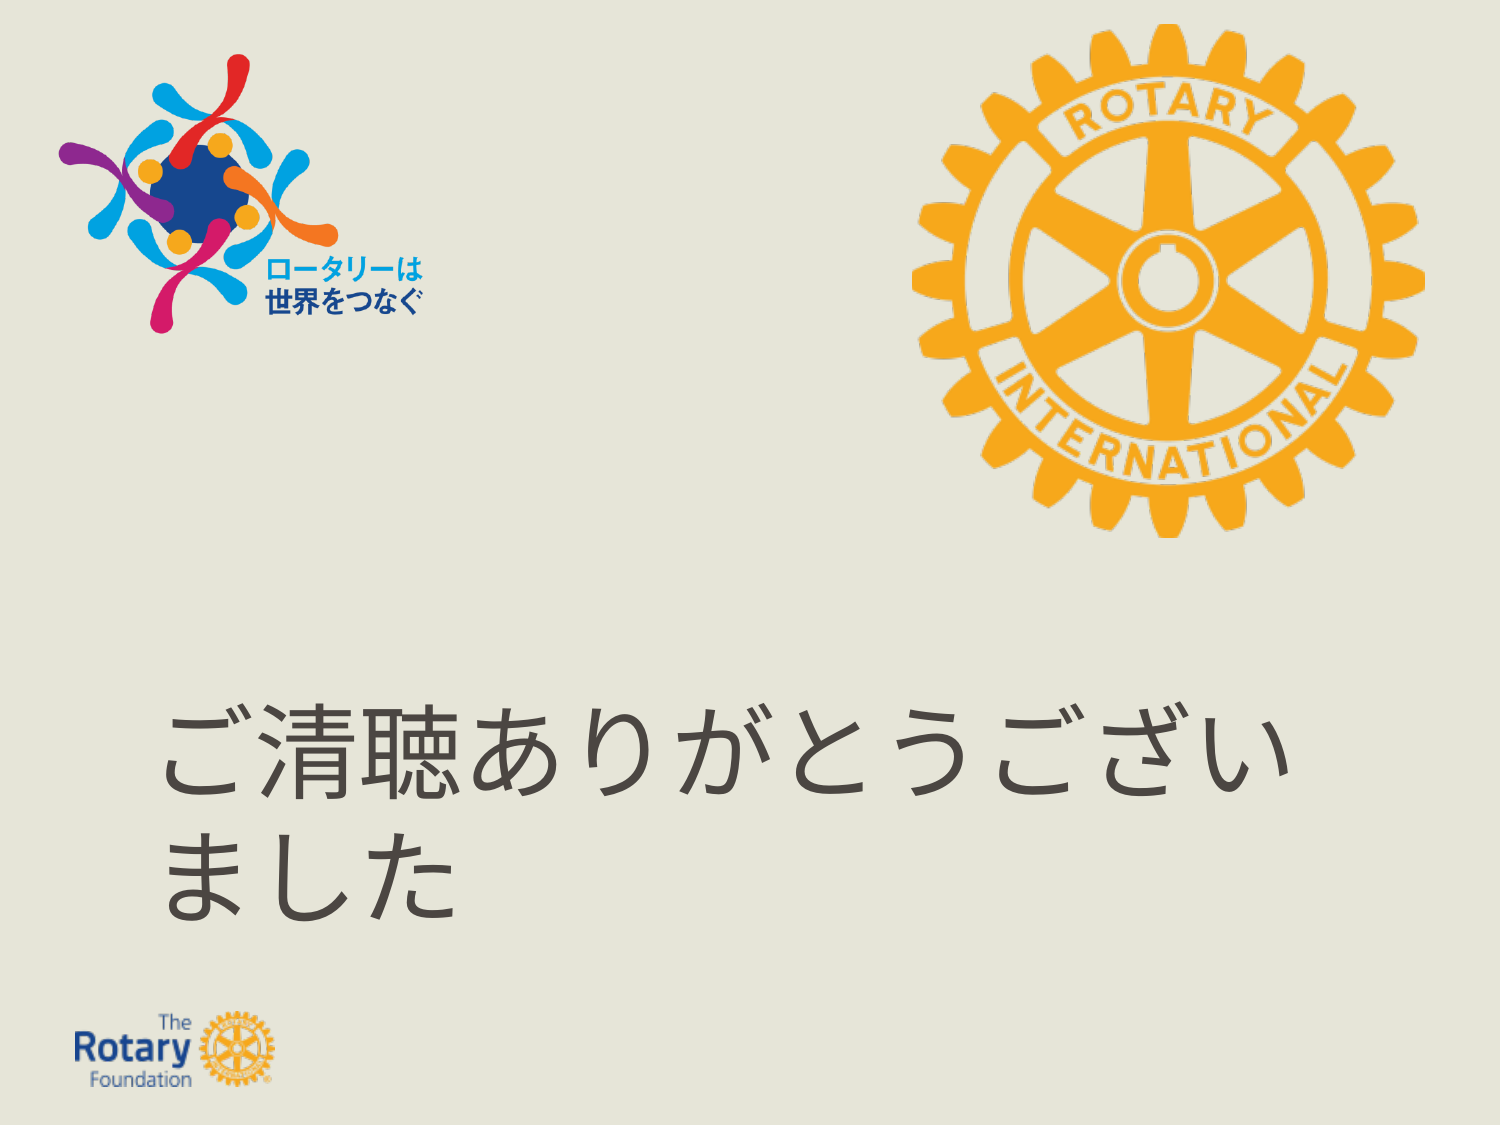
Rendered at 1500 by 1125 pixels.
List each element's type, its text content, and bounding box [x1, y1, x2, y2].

picture [26, 0, 455, 408]
picture [75, 1011, 275, 1087]
text_box ご清聴ありがとうございました [149, 687, 1350, 900]
picture [912, 24, 1425, 538]
